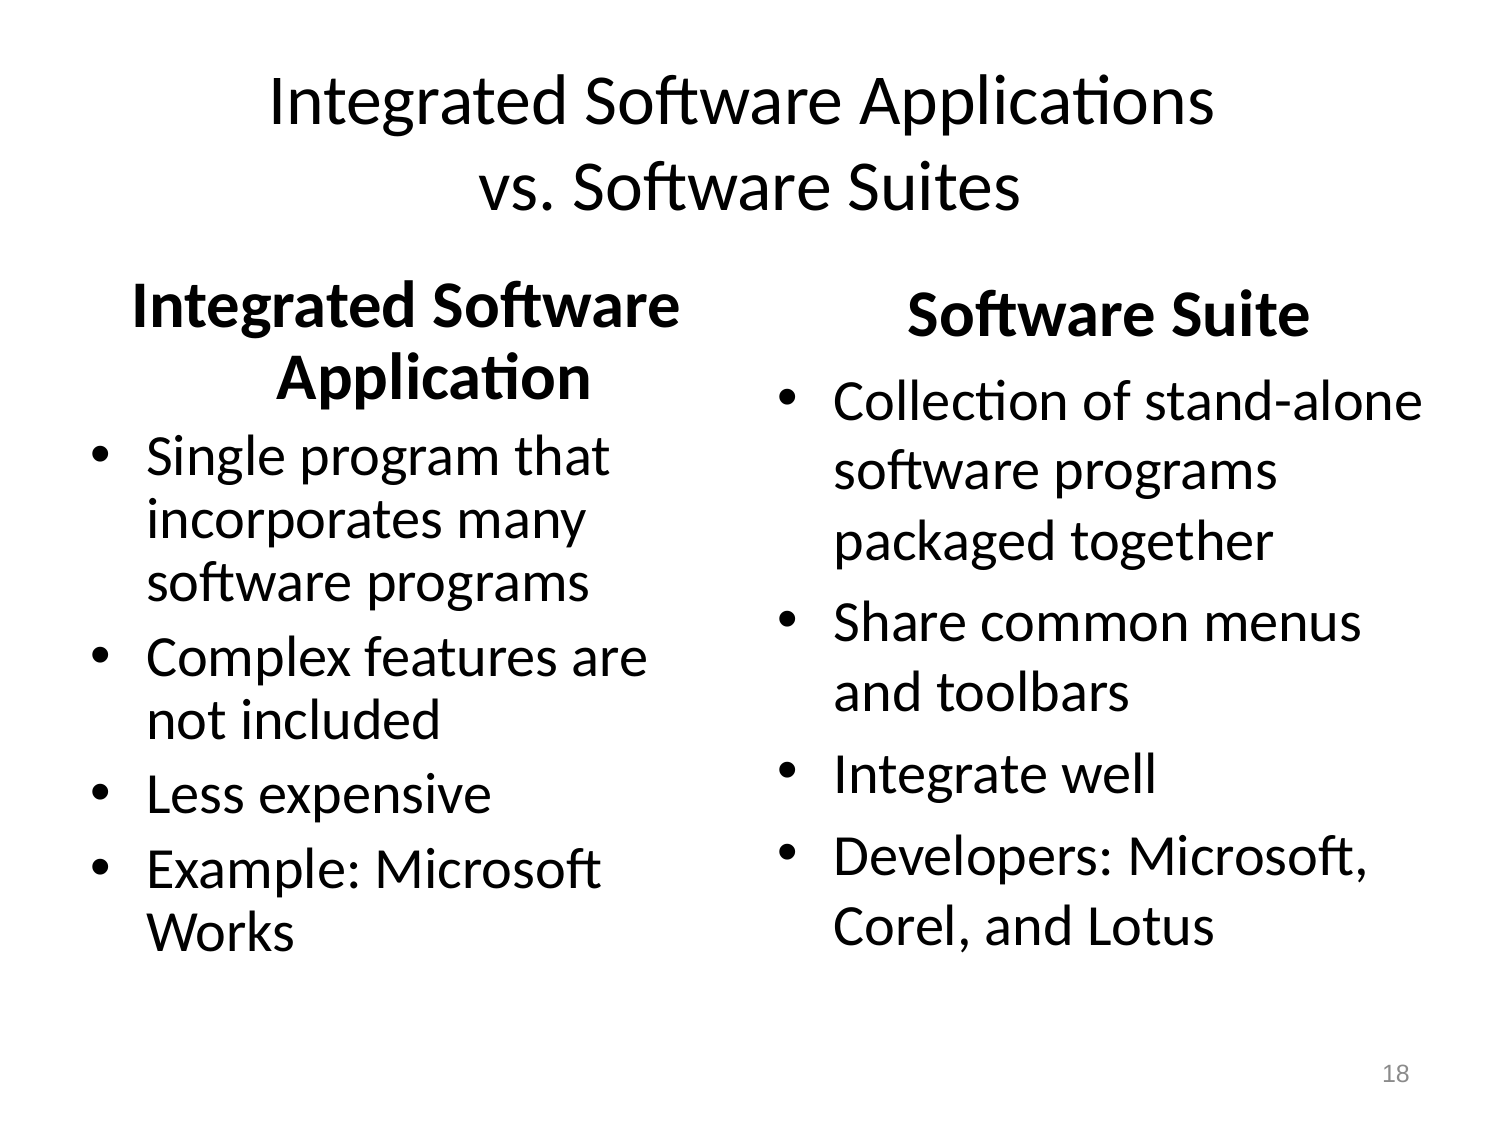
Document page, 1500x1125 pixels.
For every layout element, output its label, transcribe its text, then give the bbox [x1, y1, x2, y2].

list Software Suite Collection of stand-alone software programs packaged together Share common menus and toolbars Integrate well Developers: Microsoft, Corel, and Lotus [762, 262, 1457, 1005]
title Integrated Software Applications vs. Software Suites [75, 45, 1425, 233]
slide_number 18 [1074, 1042, 1425, 1103]
list Integrated Software Application Single program that incorporates many software programs Complex features are not included Less expensive Example: Microsoft Works [75, 262, 738, 1005]
